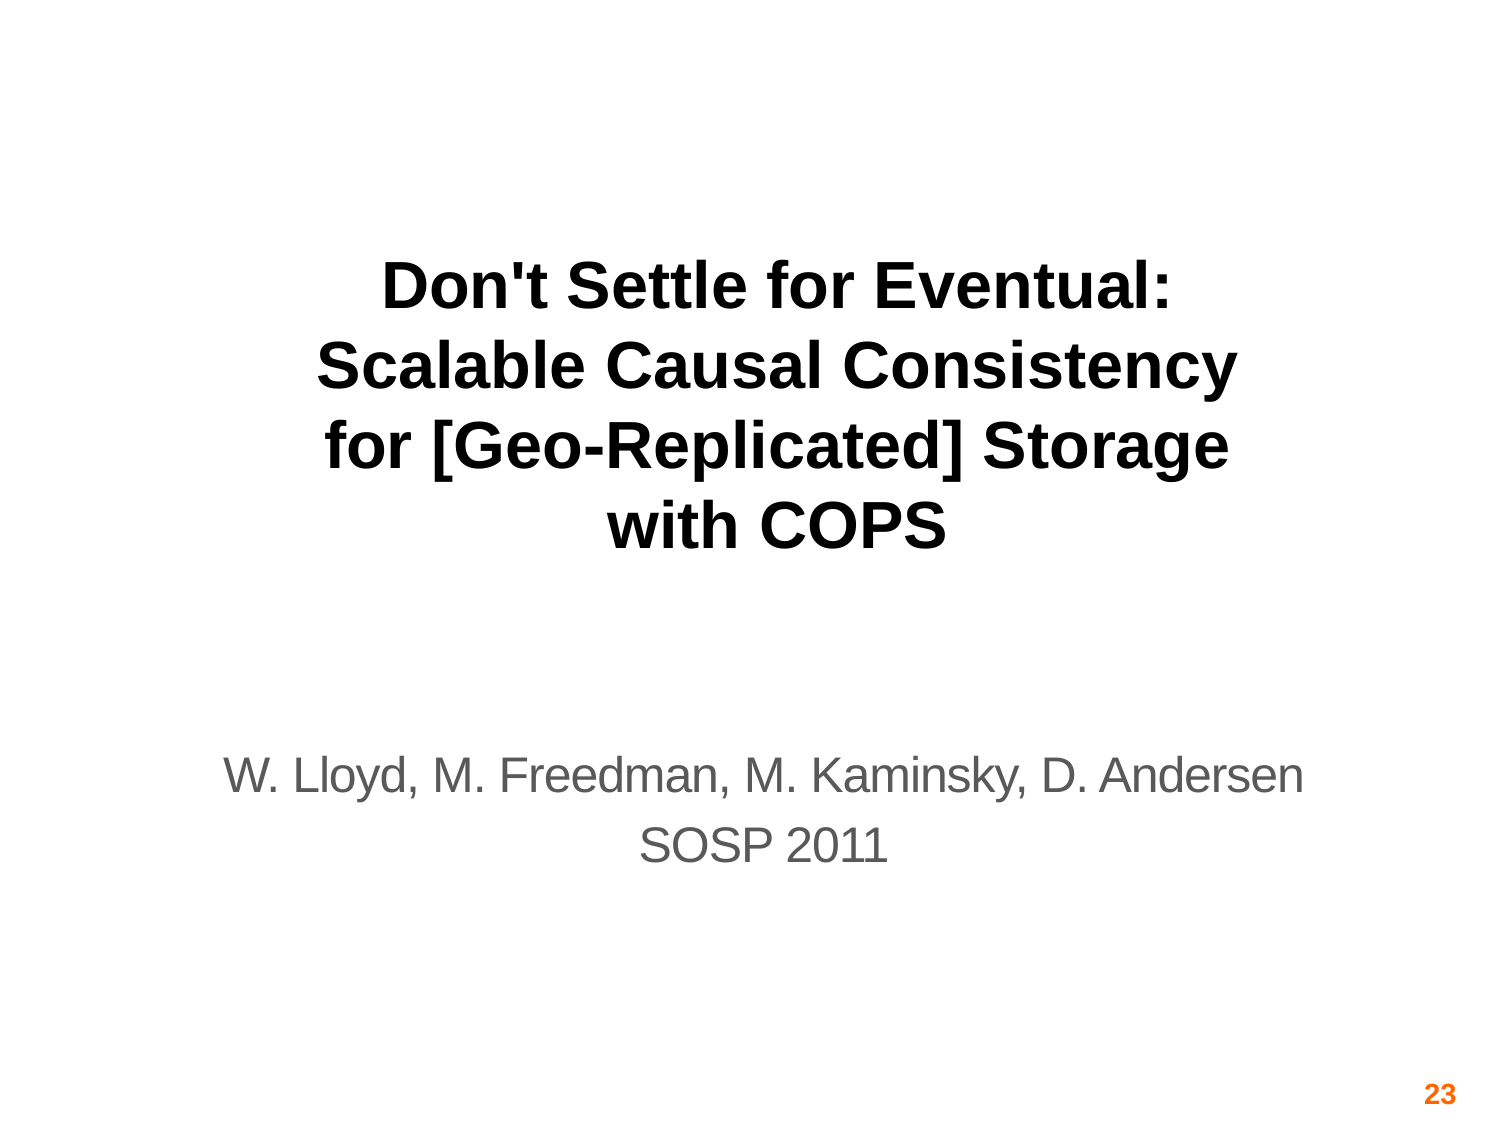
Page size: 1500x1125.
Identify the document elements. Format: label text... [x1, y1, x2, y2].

list W. Lloyd, M. Freedman, M. Kaminsky, D. Andersen SOSP 2011 [126, 692, 1402, 917]
title Don't Settle for Eventual: Scalable Causal Consistency for [Geo-Replicated] Storage with COPS [126, 190, 1430, 614]
slide_number 23 [1112, 1074, 1463, 1110]
